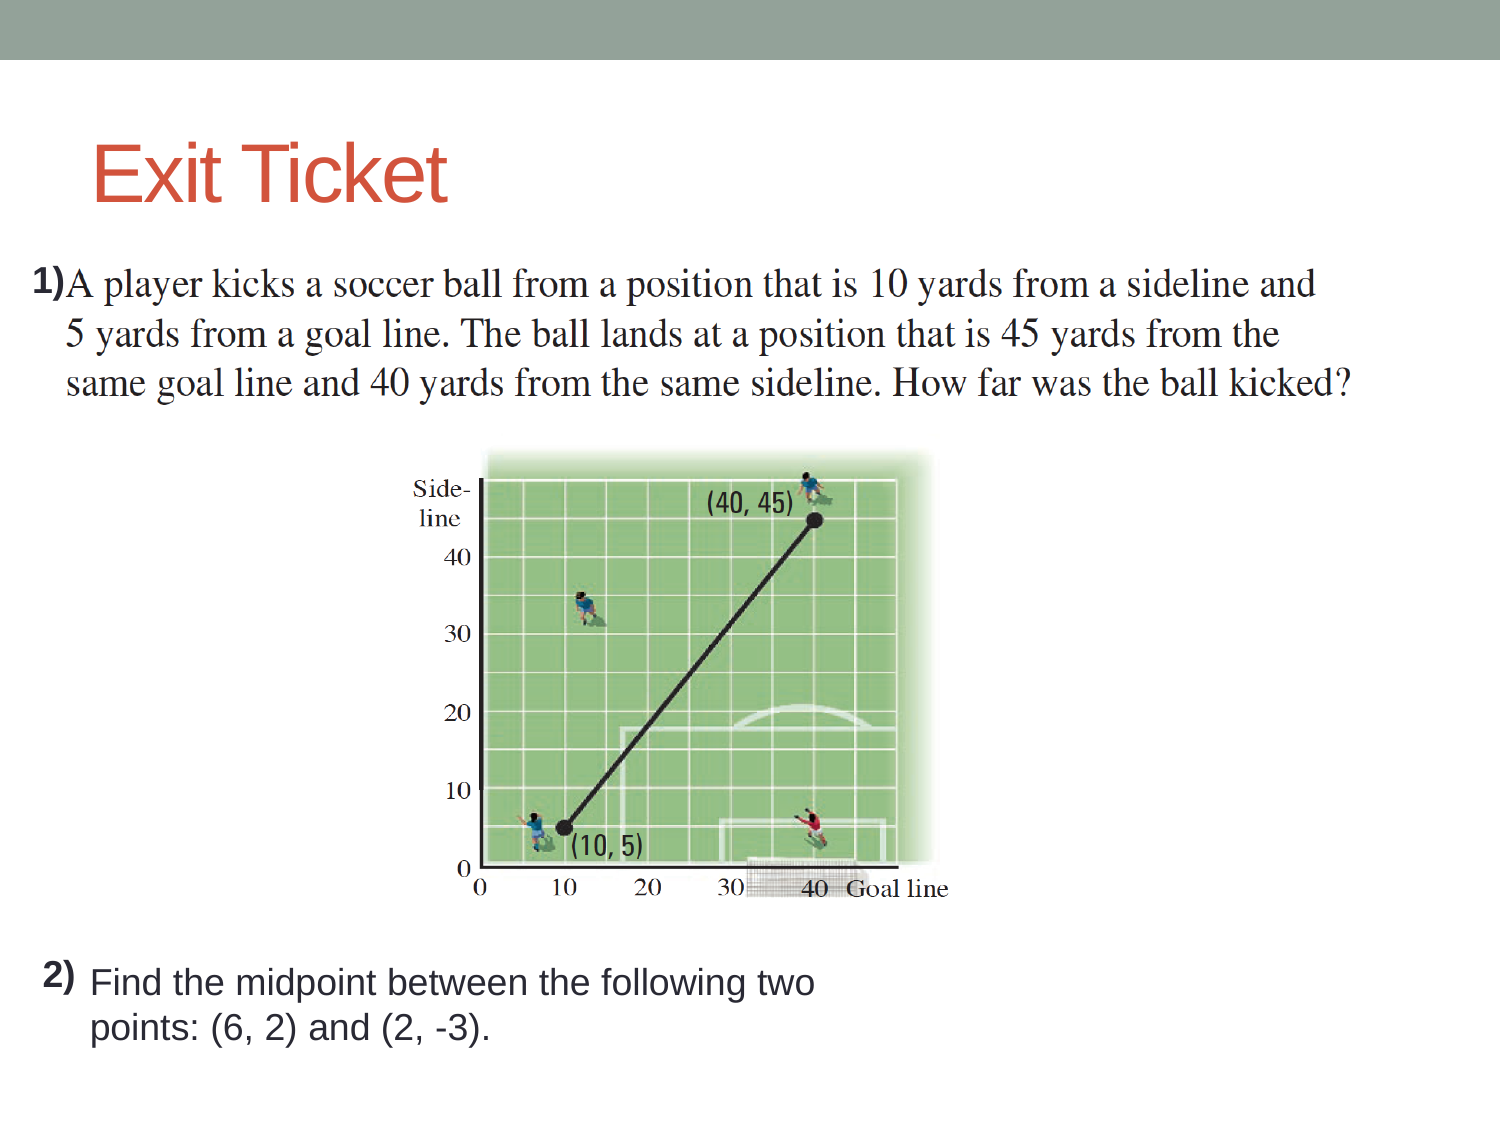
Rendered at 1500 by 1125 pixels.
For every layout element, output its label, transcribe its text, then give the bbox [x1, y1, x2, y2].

text_box 2) [27, 942, 91, 1003]
picture [47, 249, 1382, 935]
title Exit Ticket [75, 87, 1425, 250]
text_box 1) [17, 248, 47, 309]
text_box Find the midpoint between the following two points: (6, 2) and (2, -3). [75, 950, 862, 1056]
